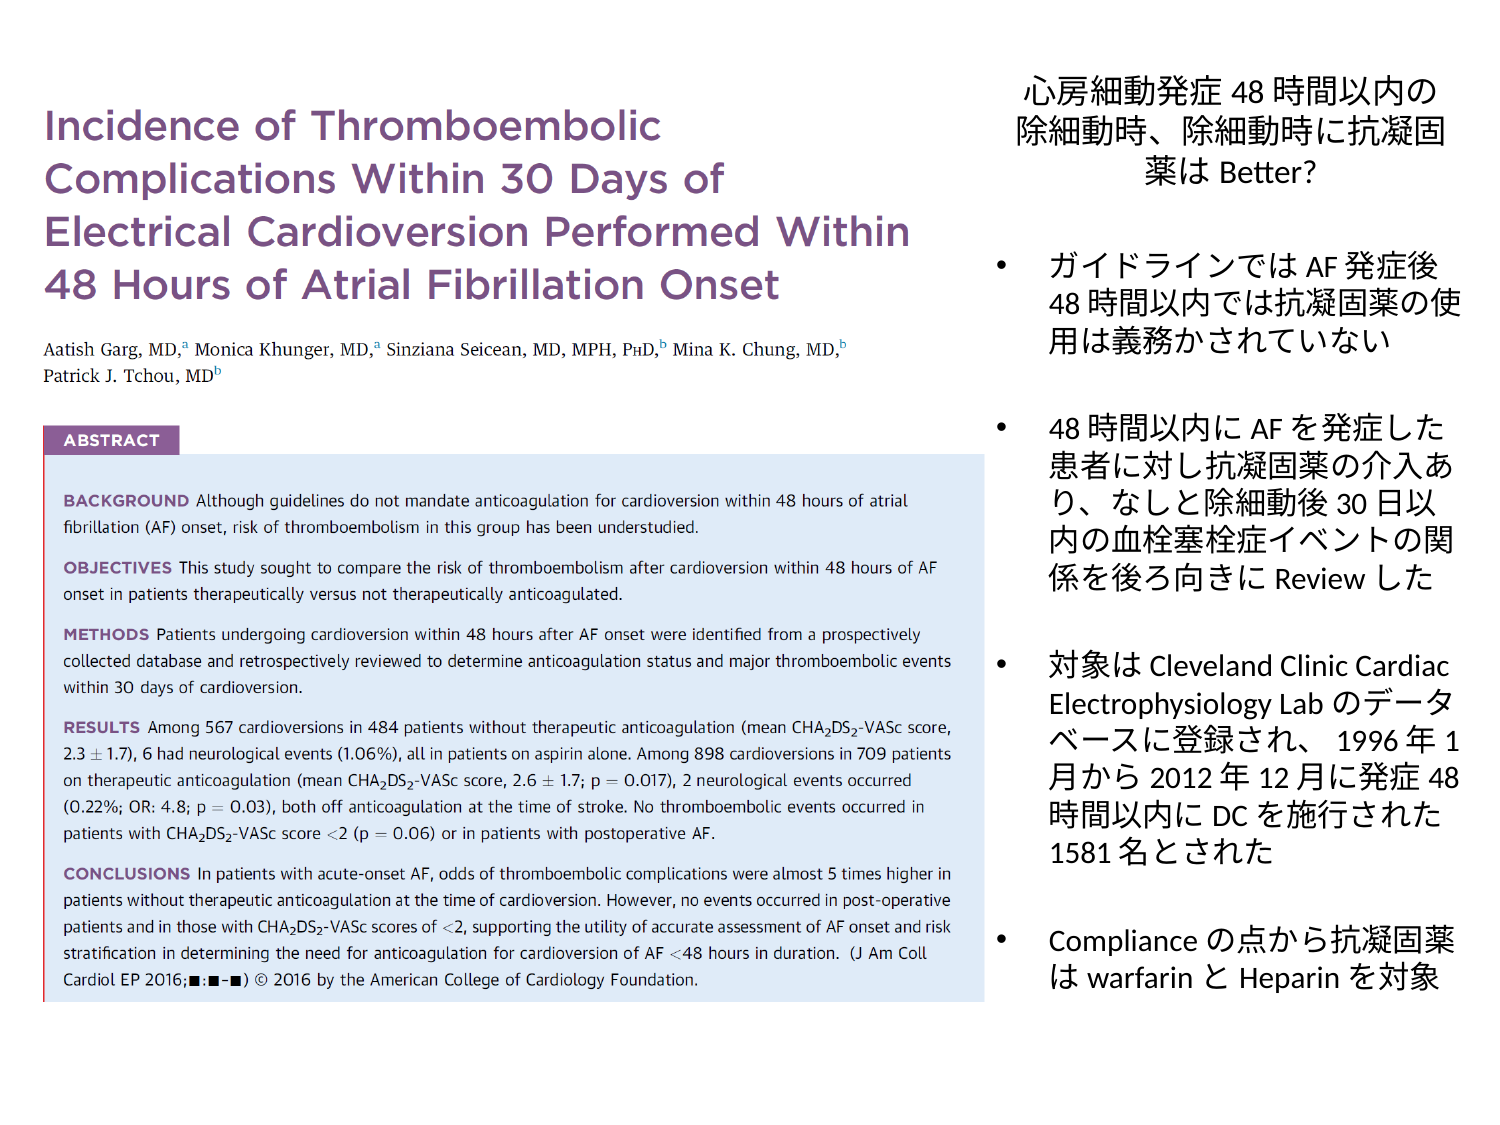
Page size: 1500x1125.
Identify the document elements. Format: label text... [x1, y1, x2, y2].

list ガイドラインではAF発症後48時間以内では抗凝固薬の使用は義務かされていない 48時間以内にAFを発症した患者に対し抗凝固薬の介入あり、なしと除細動後30日以内の血栓塞栓症イベントの関係を後ろ向きにReviewした 対象はCleveland Clinic Cardiac Electrophysiology Labのデータベースに登録され、1996年1月から2012年12月に発症48時間以内にDCを施行された1581名とされた Complianceの点から抗凝固薬はwarfarinとHeparinを対象 [981, 238, 1482, 1114]
title 心房細動発症48時間以内の除細動時、除細動時に抗凝固薬はBetter? [993, 36, 1469, 224]
picture [30, 100, 993, 1002]
